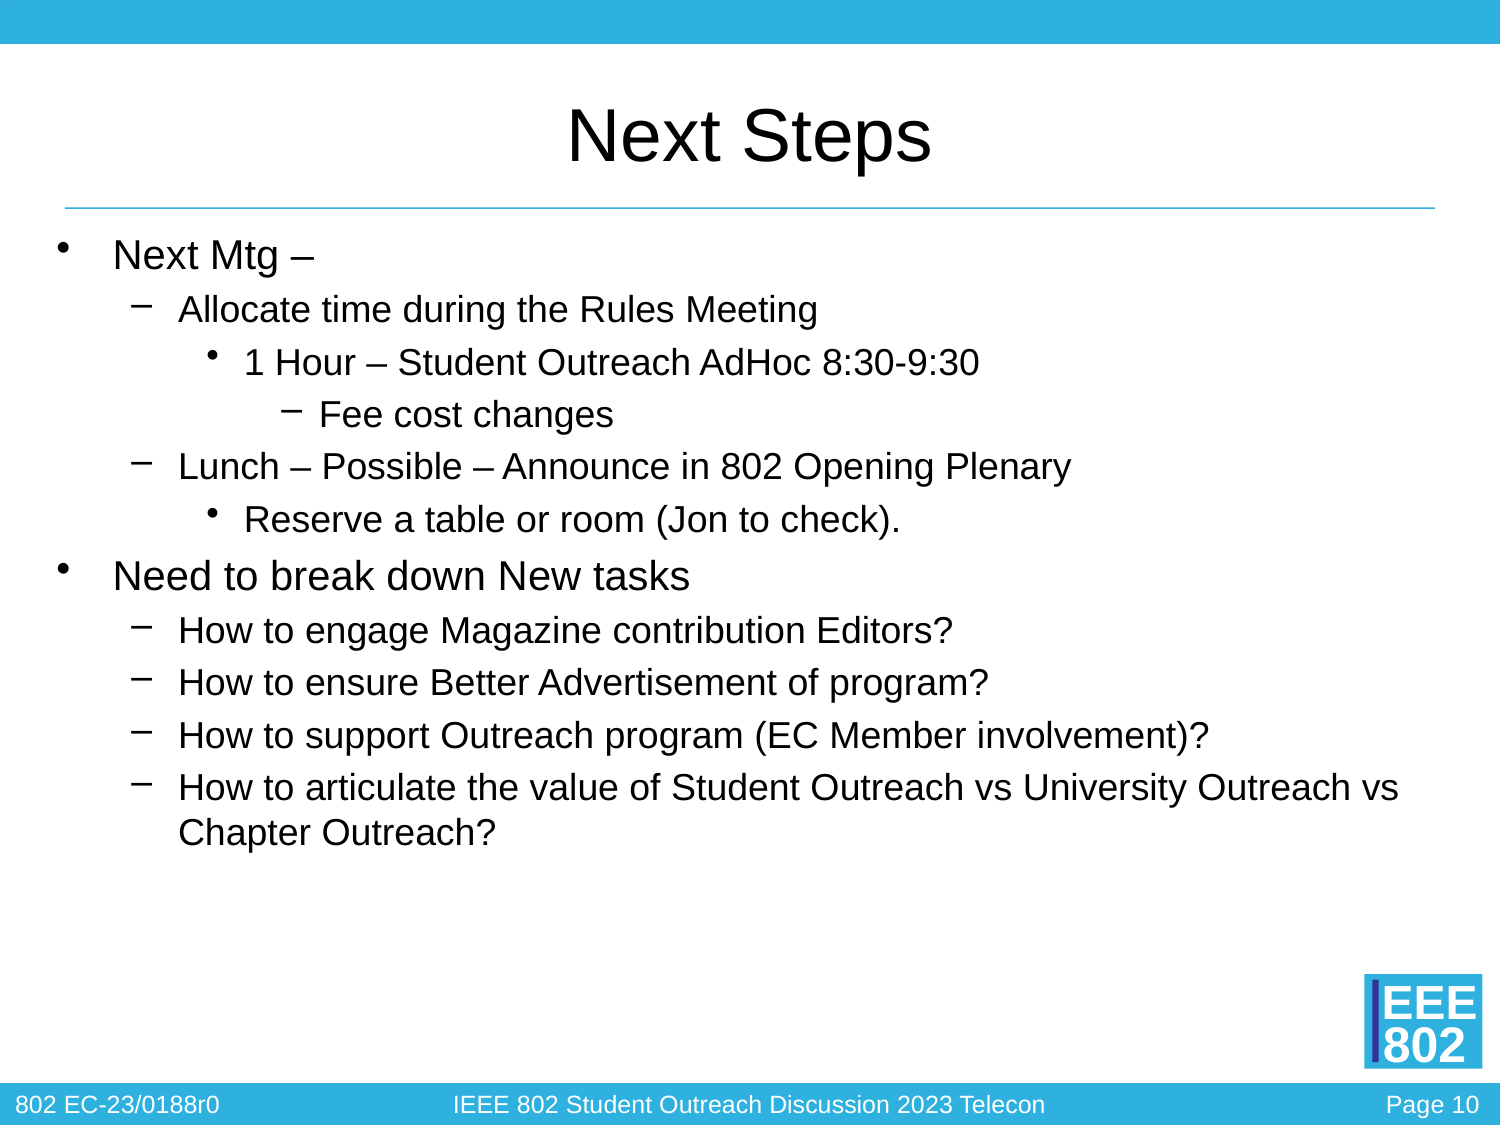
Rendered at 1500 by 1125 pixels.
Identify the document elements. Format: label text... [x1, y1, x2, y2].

title Next Steps [75, 66, 1425, 197]
list Next Mtg – Allocate time during the Rules Meeting 1 Hour – Student Outreach AdHoc 8:30-9:30 Fee cost changes Lunch – Possible – Announce in 802 Opening Plenary Reserve a table or room (Jon to check). Need to break down New tasks How to engage Magazine contribution Editors? How to ensure Better Advertisement of program? How to support Outreach program (EC Member involvement)? How to articulate the value of Student Outreach vs University Outreach vs Chapter Outreach? [41, 220, 1425, 1075]
